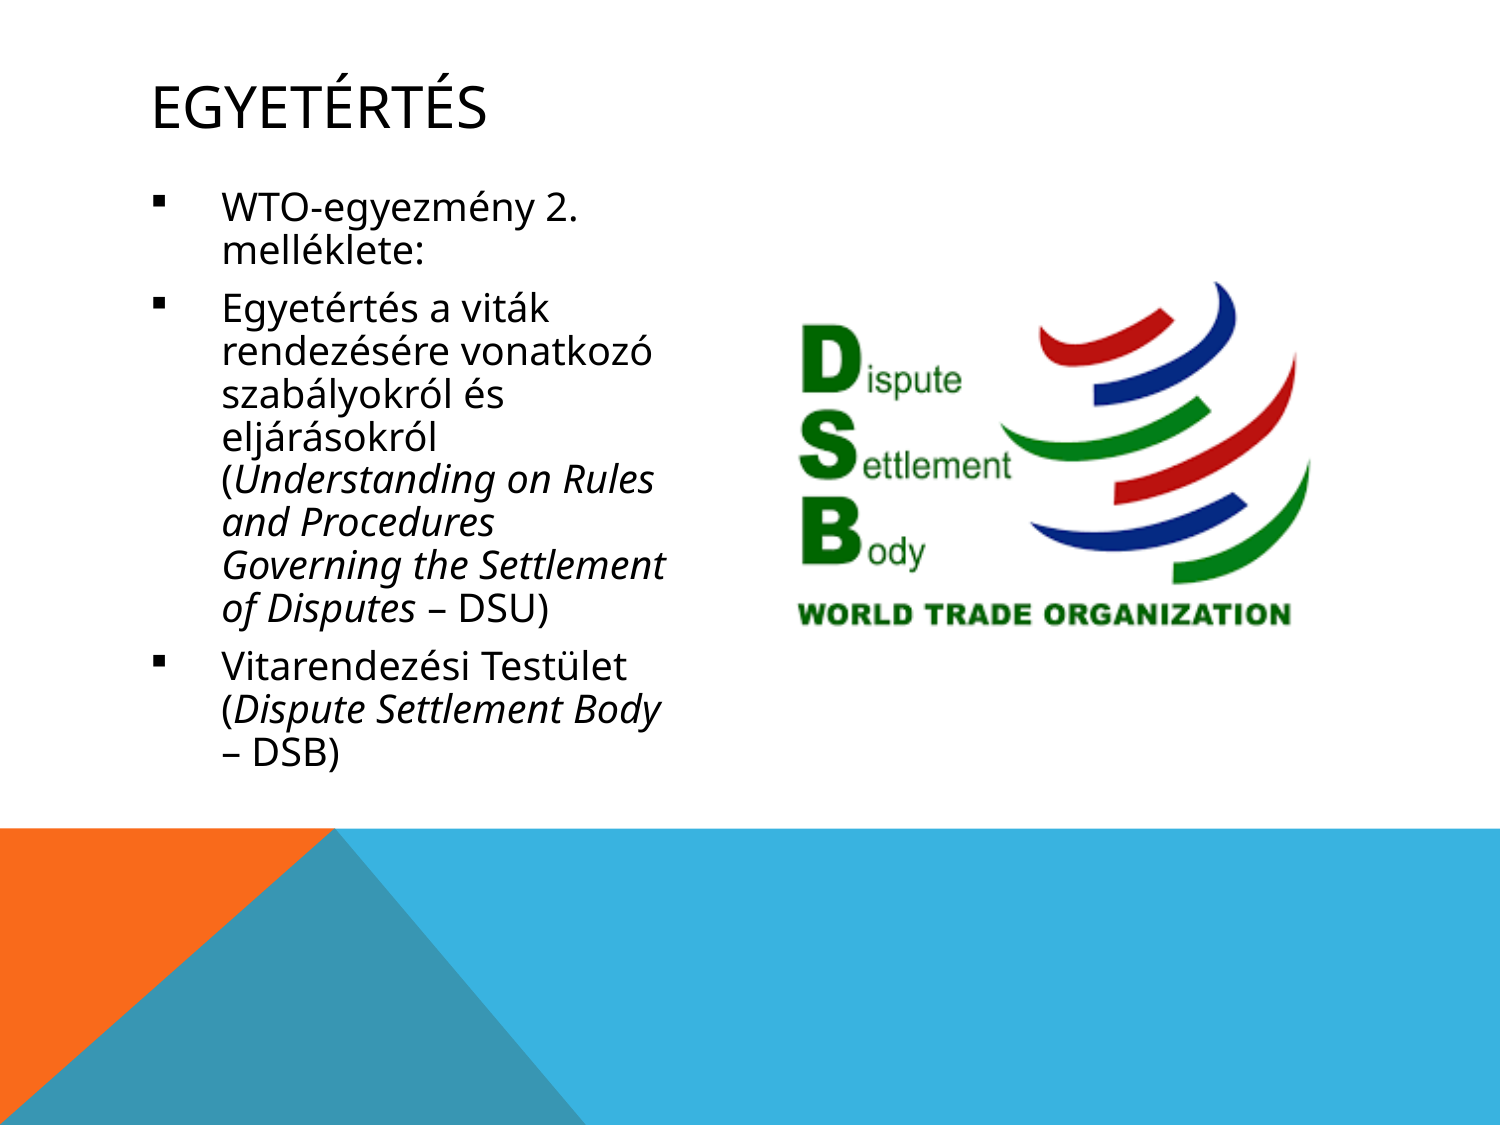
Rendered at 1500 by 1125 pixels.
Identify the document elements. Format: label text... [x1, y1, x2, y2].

picture [770, 278, 1330, 652]
list WTO-egyezmény 2. melléklete: Egyetértés a viták rendezésére vonatkozó szabályokról és eljárásokról (Understanding on Rules and Procedures Governing the Settlement of Disputes – DSU) Vitarendezési Testület (Dispute Settlement Body – DSB) [135, 179, 693, 789]
title Egyetértés [135, 60, 1369, 150]
